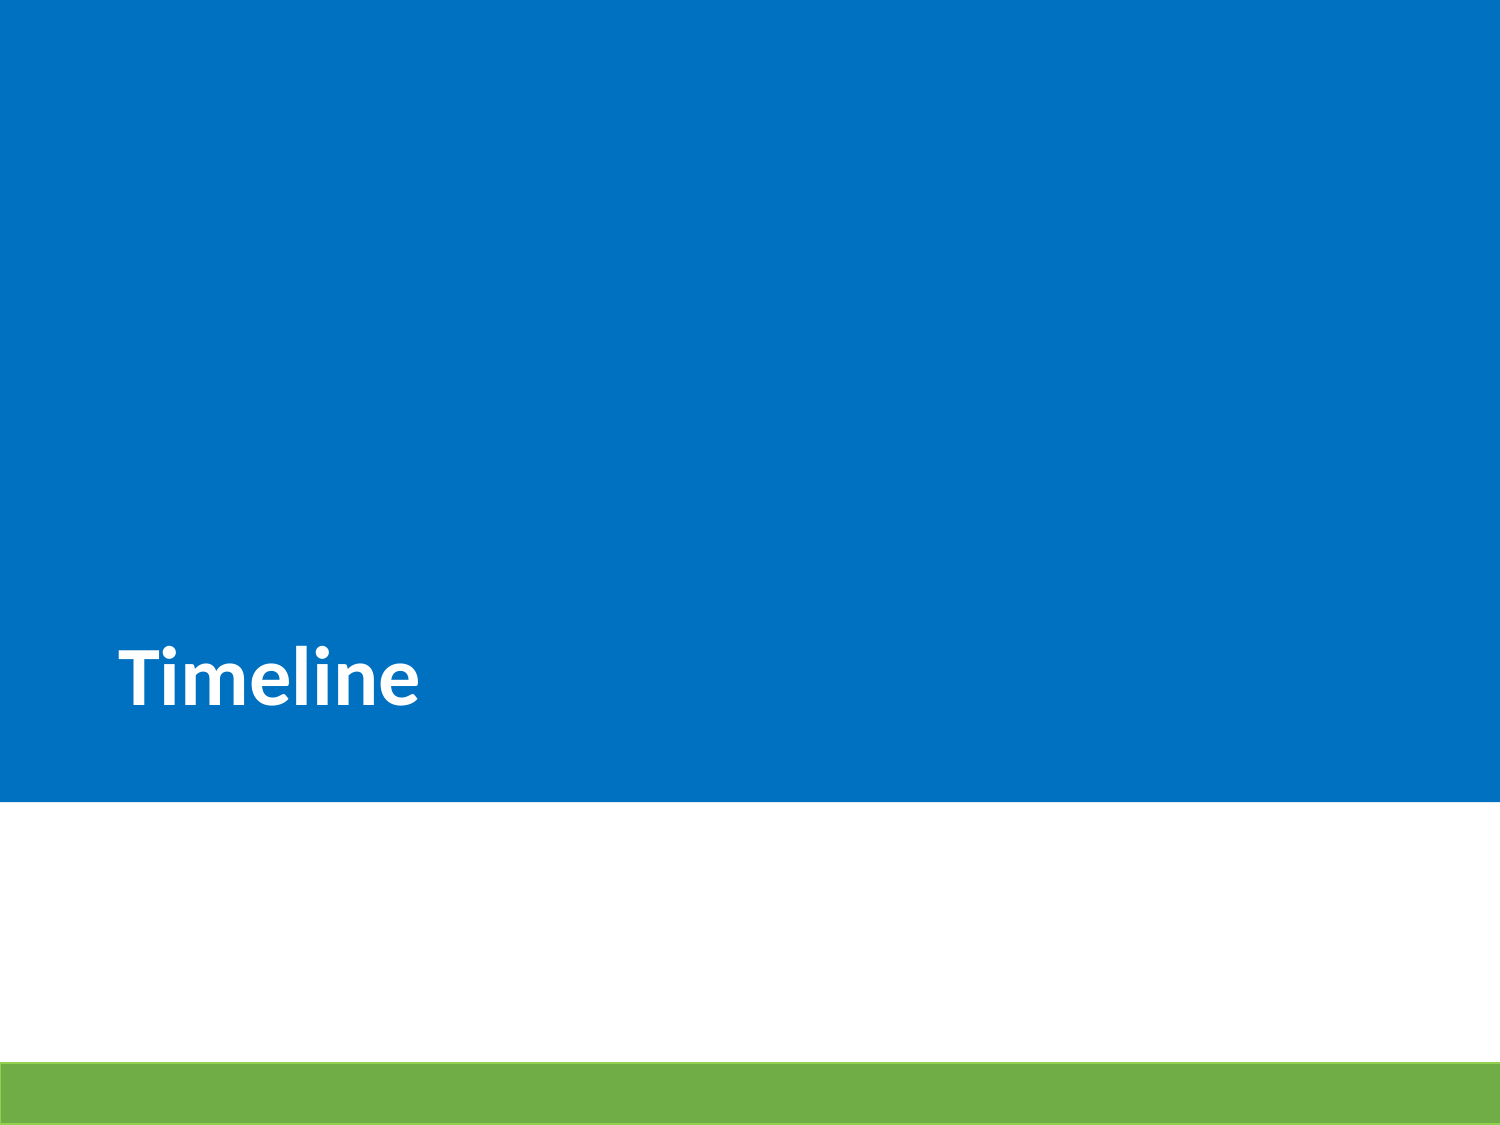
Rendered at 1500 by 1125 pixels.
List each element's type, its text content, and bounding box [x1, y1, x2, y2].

title Timeline [103, 338, 1397, 730]
